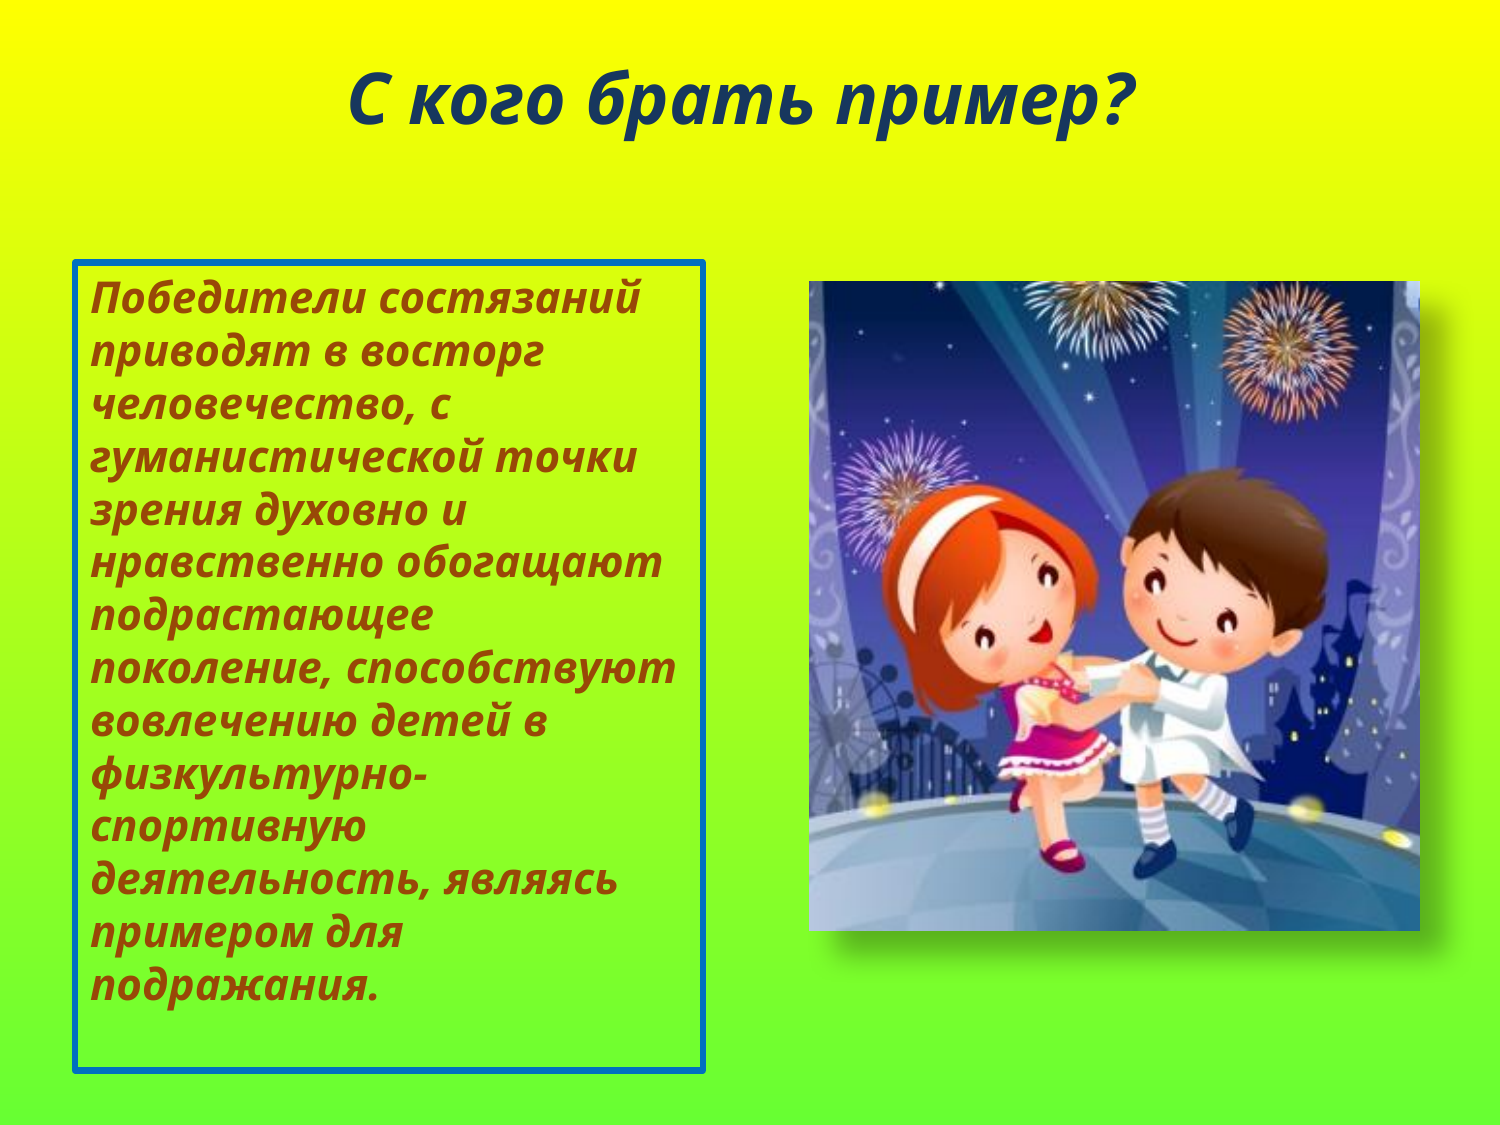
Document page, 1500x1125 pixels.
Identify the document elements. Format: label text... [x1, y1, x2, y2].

picture [808, 281, 1421, 932]
title С кого брать пример? [75, 45, 1425, 233]
list Победители состязаний приводят в восторг человечество, с гуманистической точки зрения духовно и нравственно обогащают подрастающее поколение, способствуют вовлечению детей в физкультурно-спортивную деятельность, являясь примером для подражания. [75, 262, 703, 1071]
